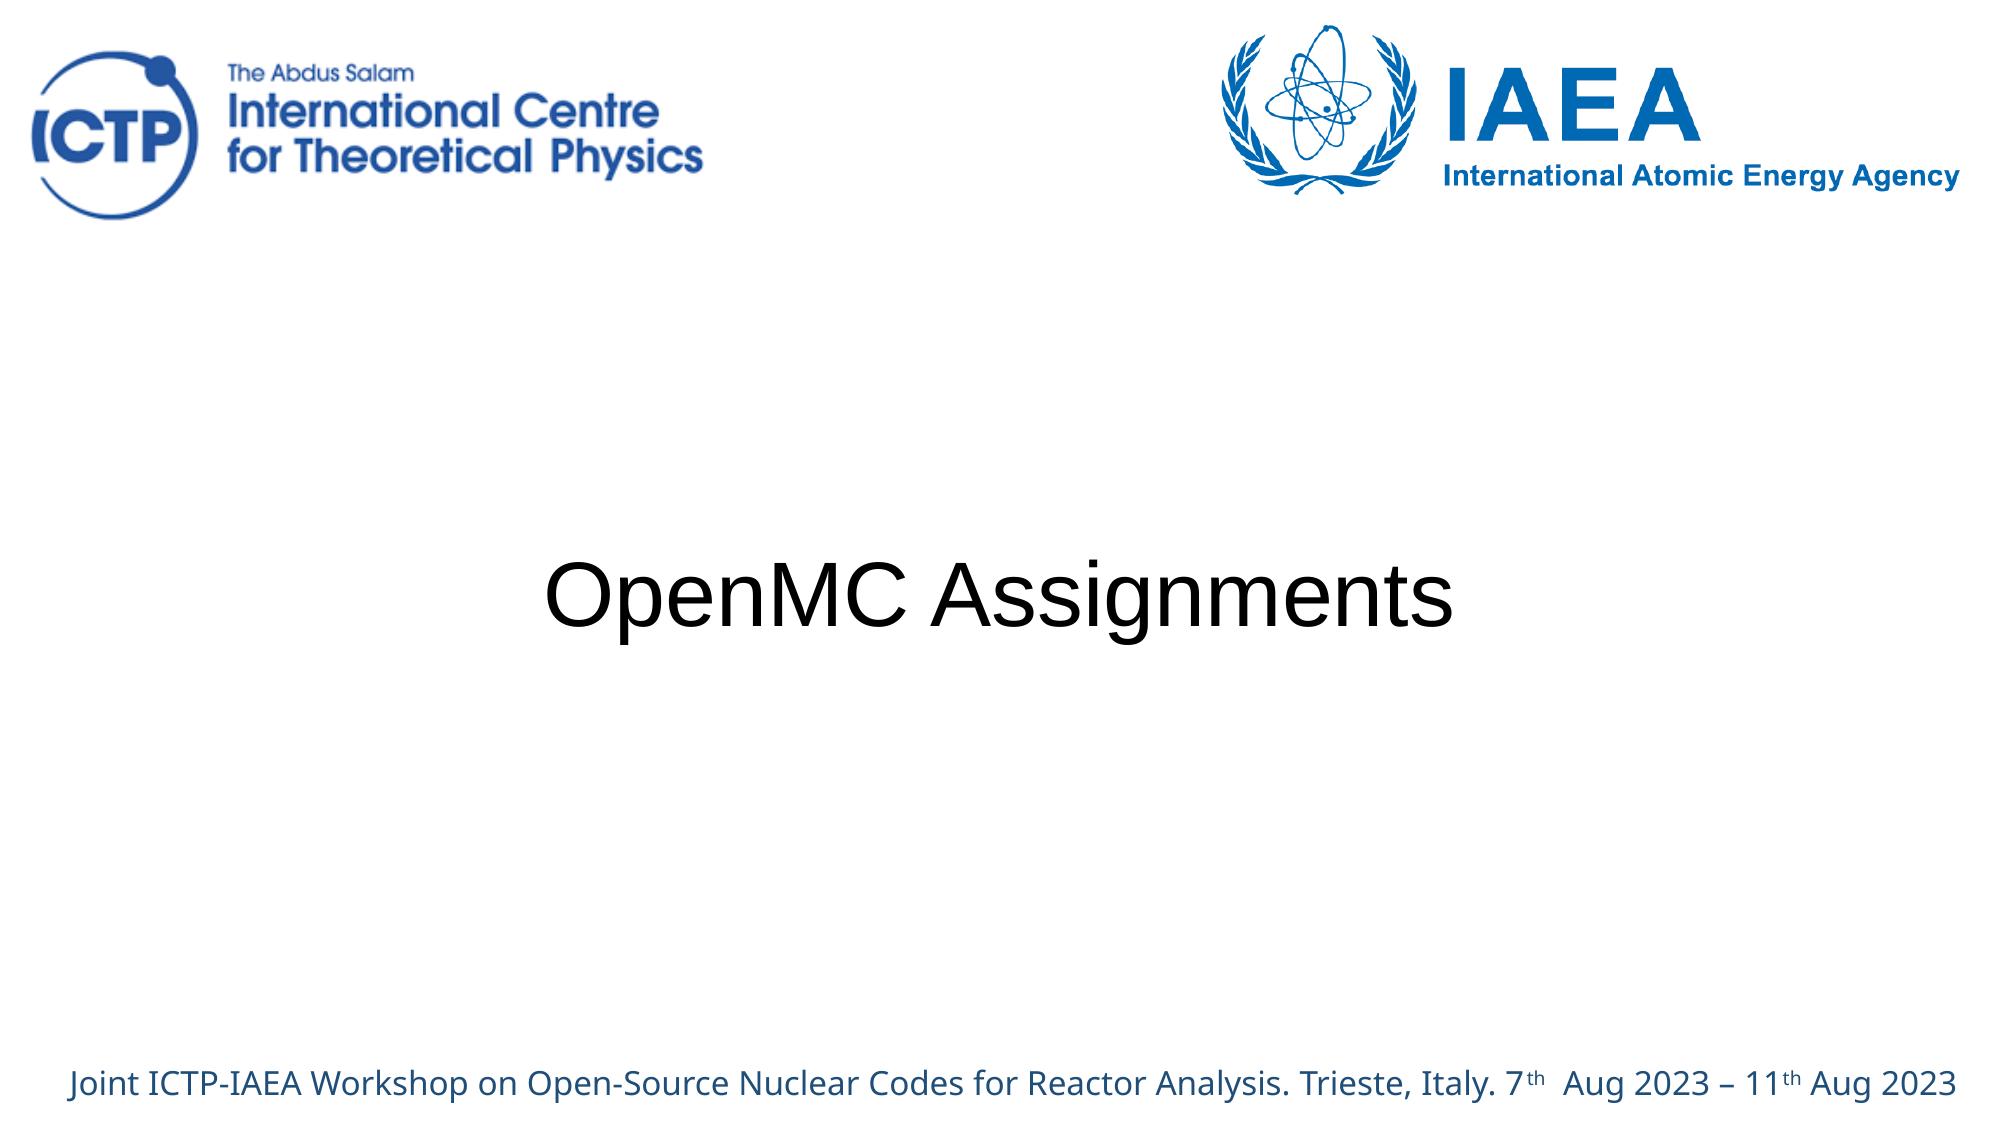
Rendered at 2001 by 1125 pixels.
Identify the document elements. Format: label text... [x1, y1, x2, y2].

picture [22, 23, 711, 243]
picture [1221, 23, 1978, 195]
text_box Joint ICTP-IAEA Workshop on Open-Source Nuclear Codes for Reactor Analysis. Trieste, Italy. 7th Aug 2023 – 11th Aug 2023 [0, 1047, 2000, 1110]
title OpenMC Assignments [249, 401, 1750, 793]
